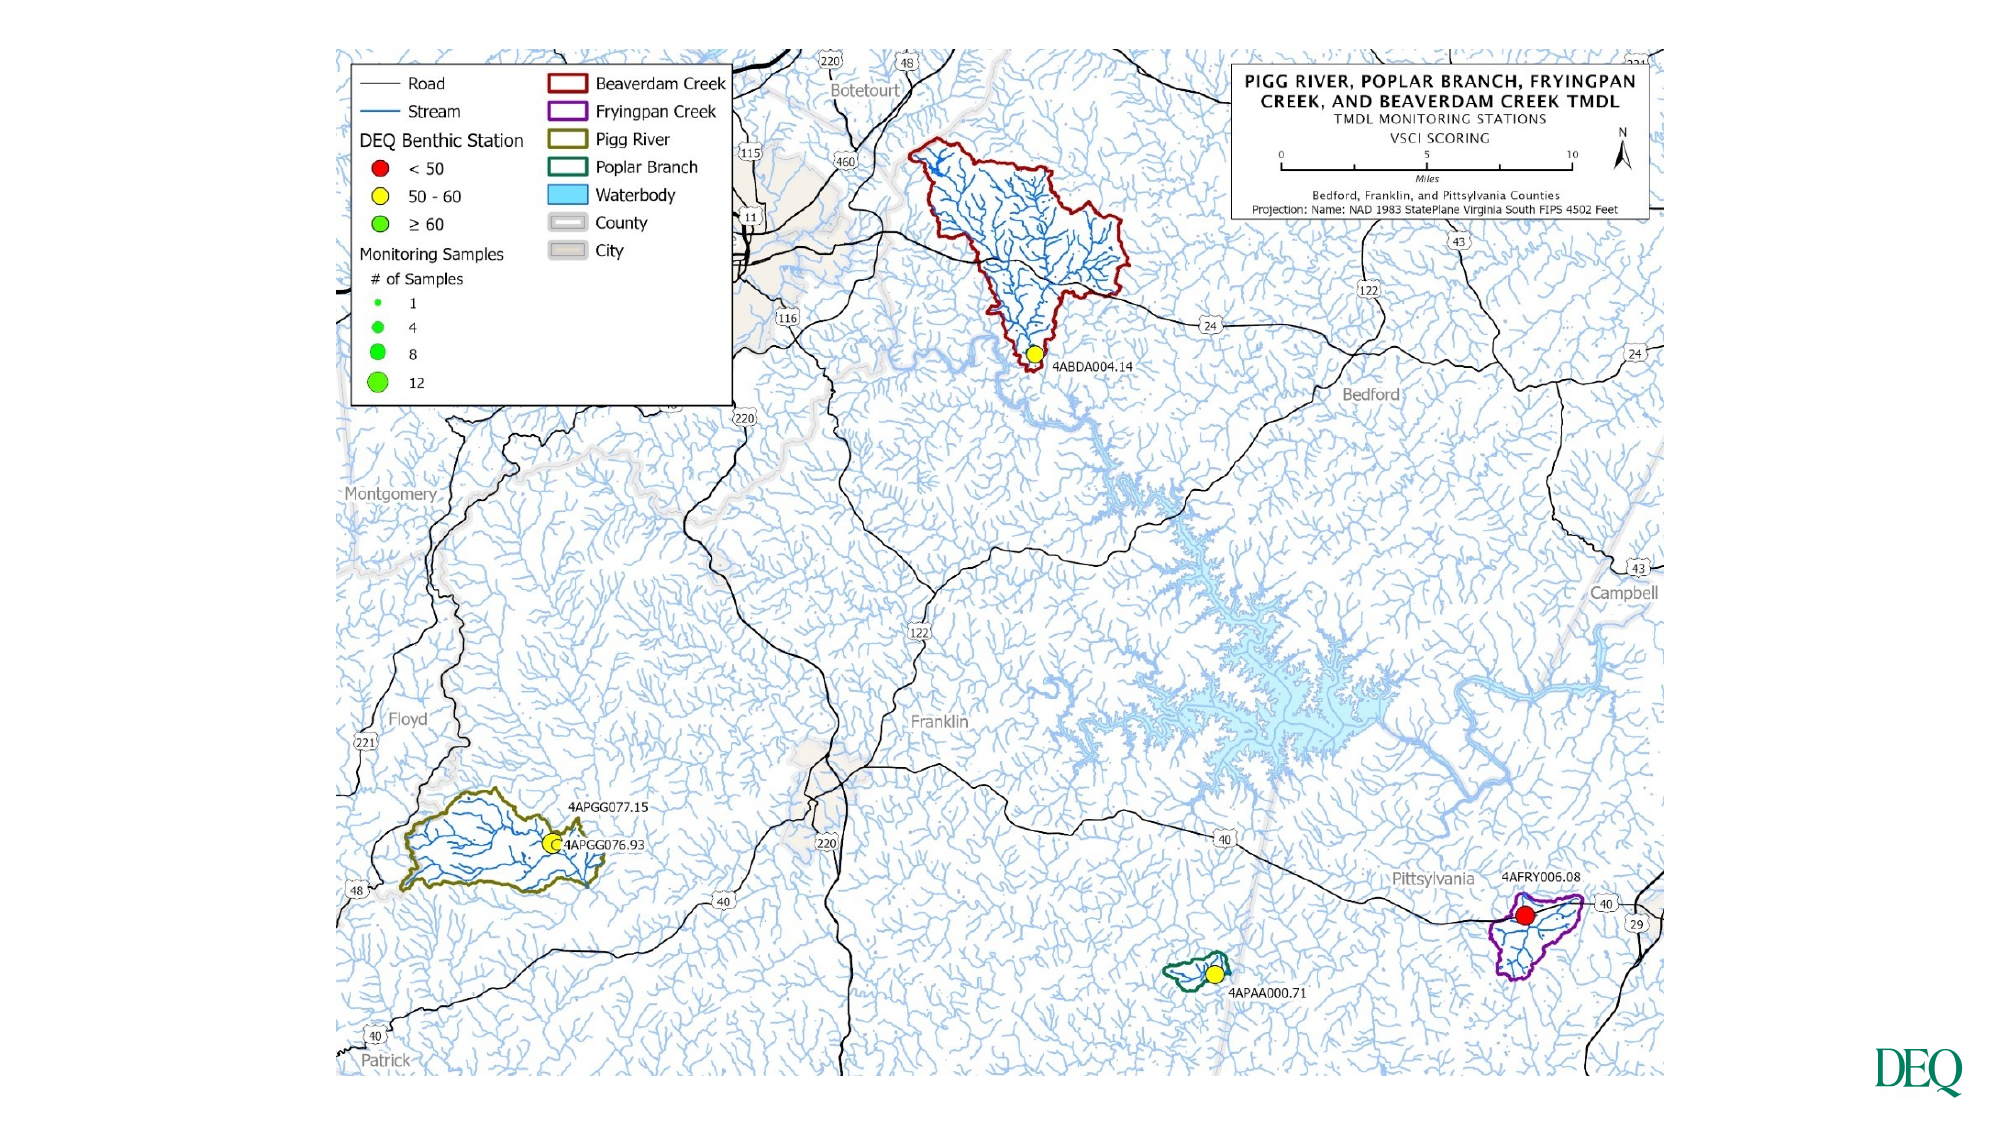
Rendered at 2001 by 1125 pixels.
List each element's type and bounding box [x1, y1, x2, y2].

picture [1874, 1047, 1968, 1099]
list [336, 49, 1664, 1076]
